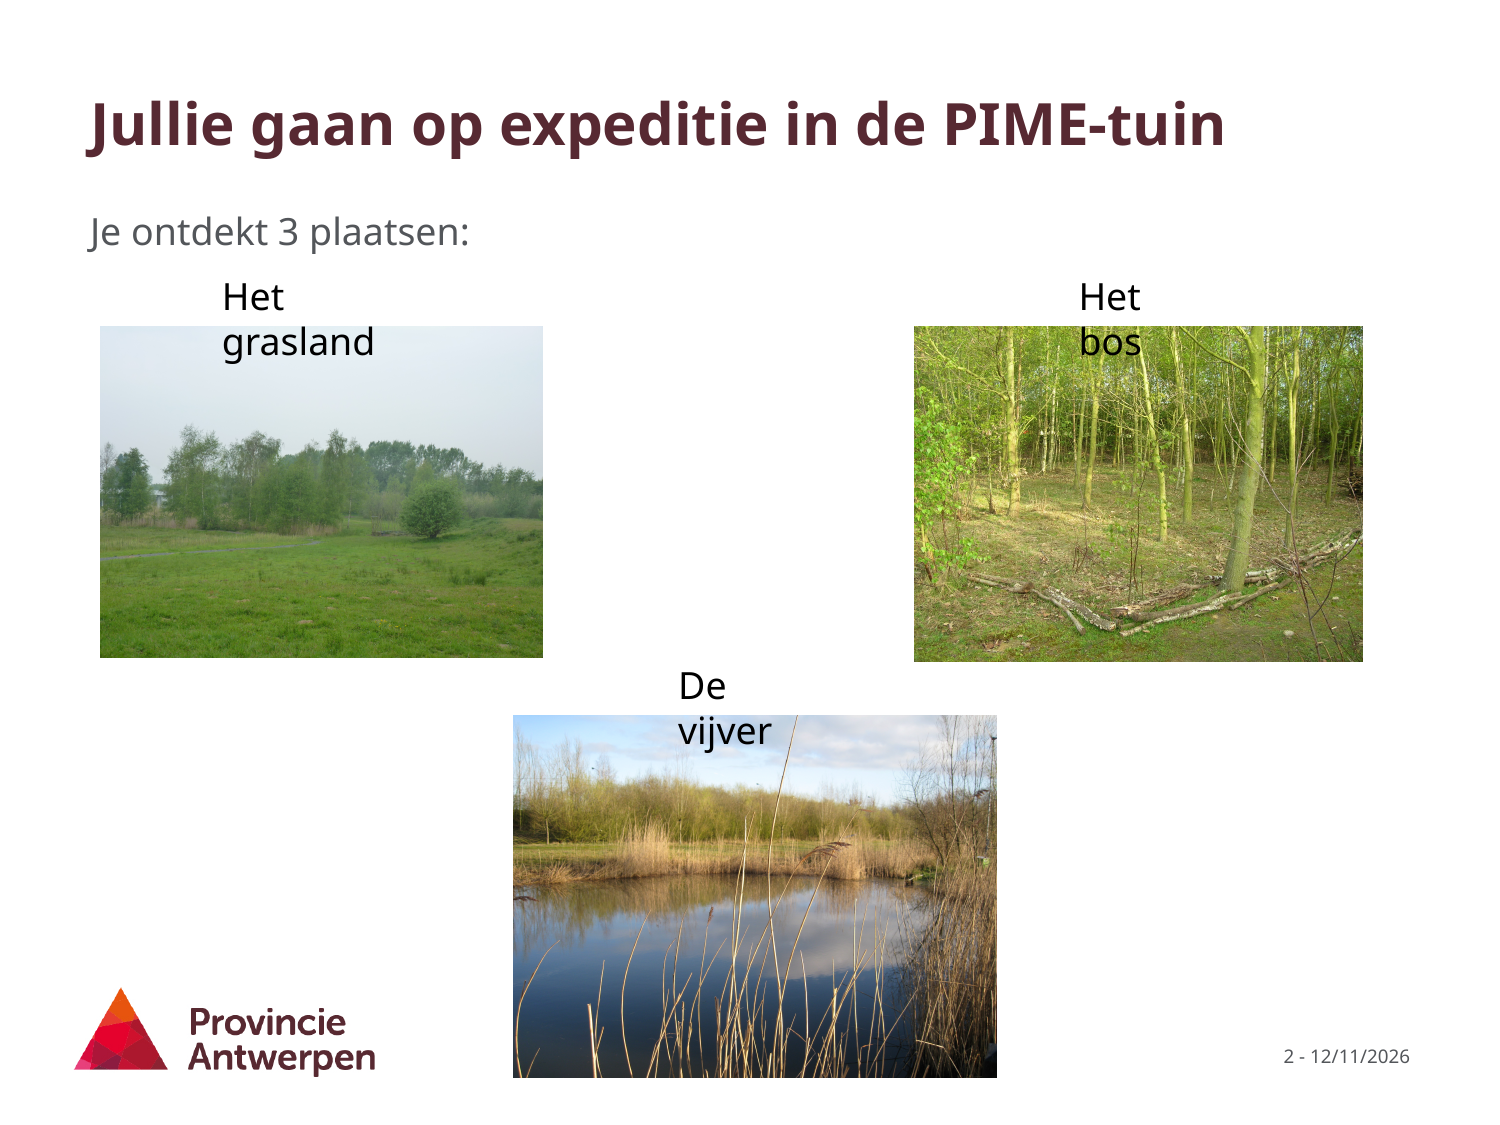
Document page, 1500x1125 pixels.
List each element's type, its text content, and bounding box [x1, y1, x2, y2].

picture [100, 325, 543, 659]
picture [73, 987, 375, 1077]
text_box Het grasland [207, 265, 436, 324]
picture [513, 715, 997, 1078]
list Je ontdekt 3 plaatsen: [74, 199, 1426, 938]
picture [914, 325, 1364, 662]
text_box Het bos [1063, 265, 1215, 324]
text_box De vijver [663, 654, 837, 713]
title Jullie gaan op expeditie in de PIME-tuin [74, 74, 1436, 171]
